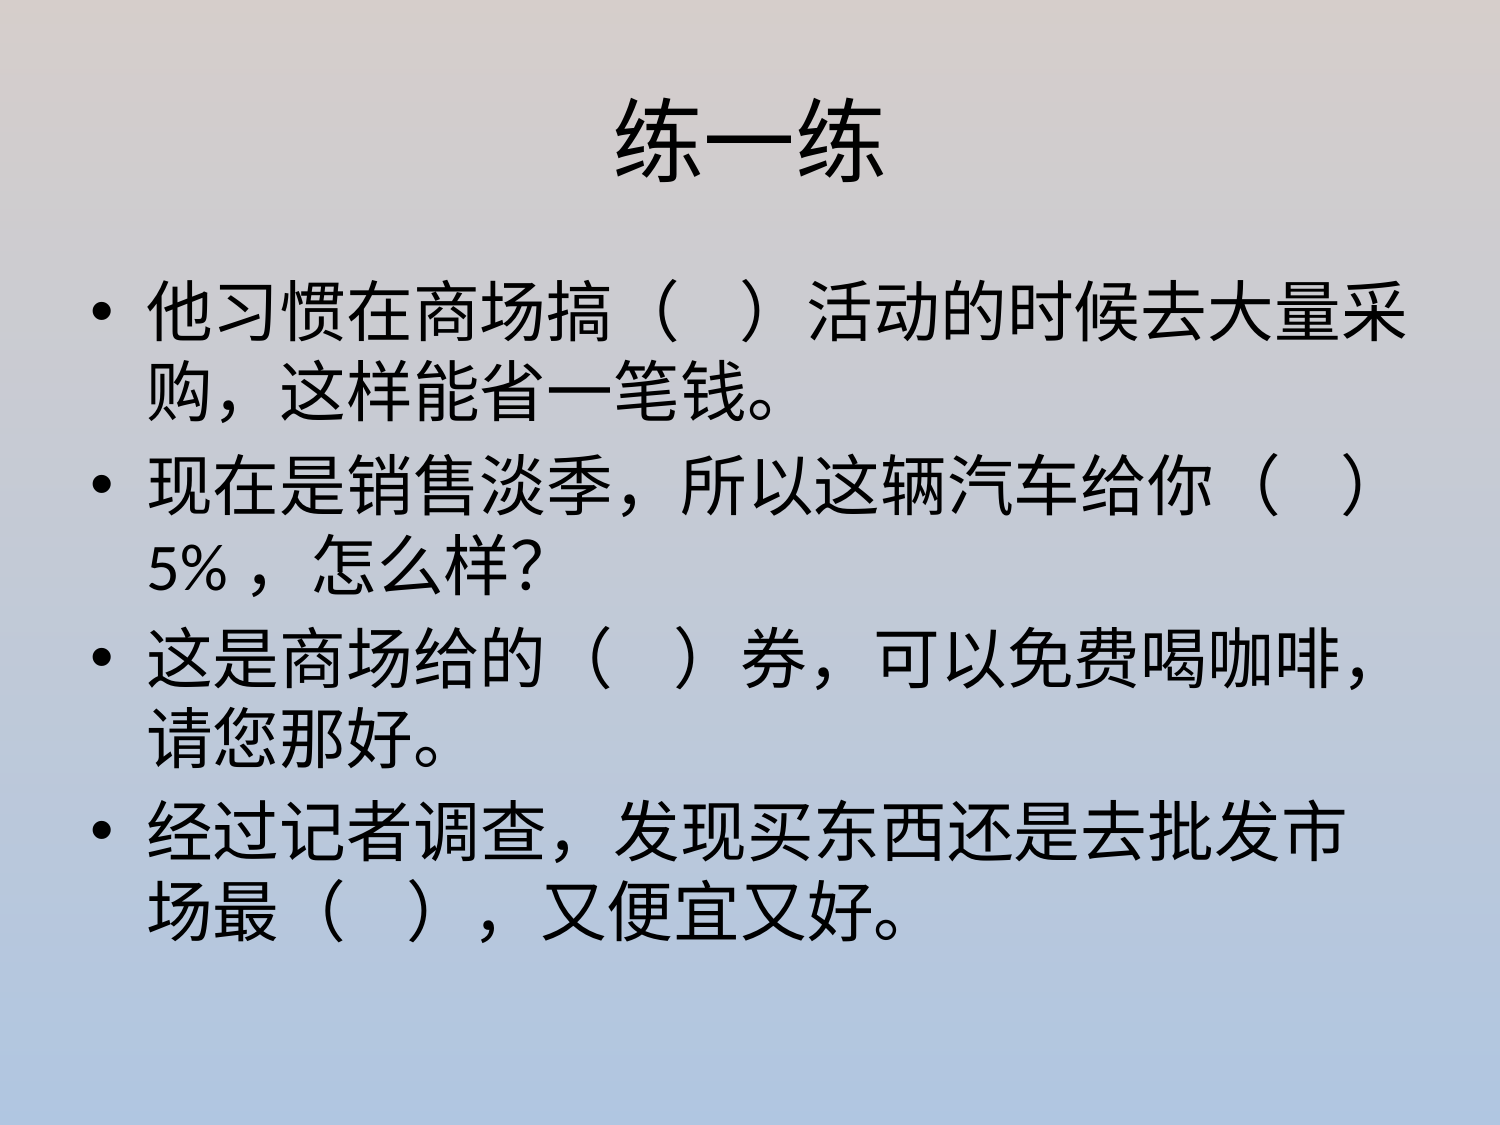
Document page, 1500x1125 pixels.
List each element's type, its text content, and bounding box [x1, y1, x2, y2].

title 练一练 [75, 45, 1425, 233]
list 他习惯在商场搞（ ）活动的时候去大量采购，这样能省一笔钱。 现在是销售淡季，所以这辆汽车给你（ ）5%，怎么样？ 这是商场给的（ ）券，可以免费喝咖啡，请您那好。 经过记者调查，发现买东西还是去批发市场最（ ），又便宜又好。 [75, 262, 1425, 1005]
